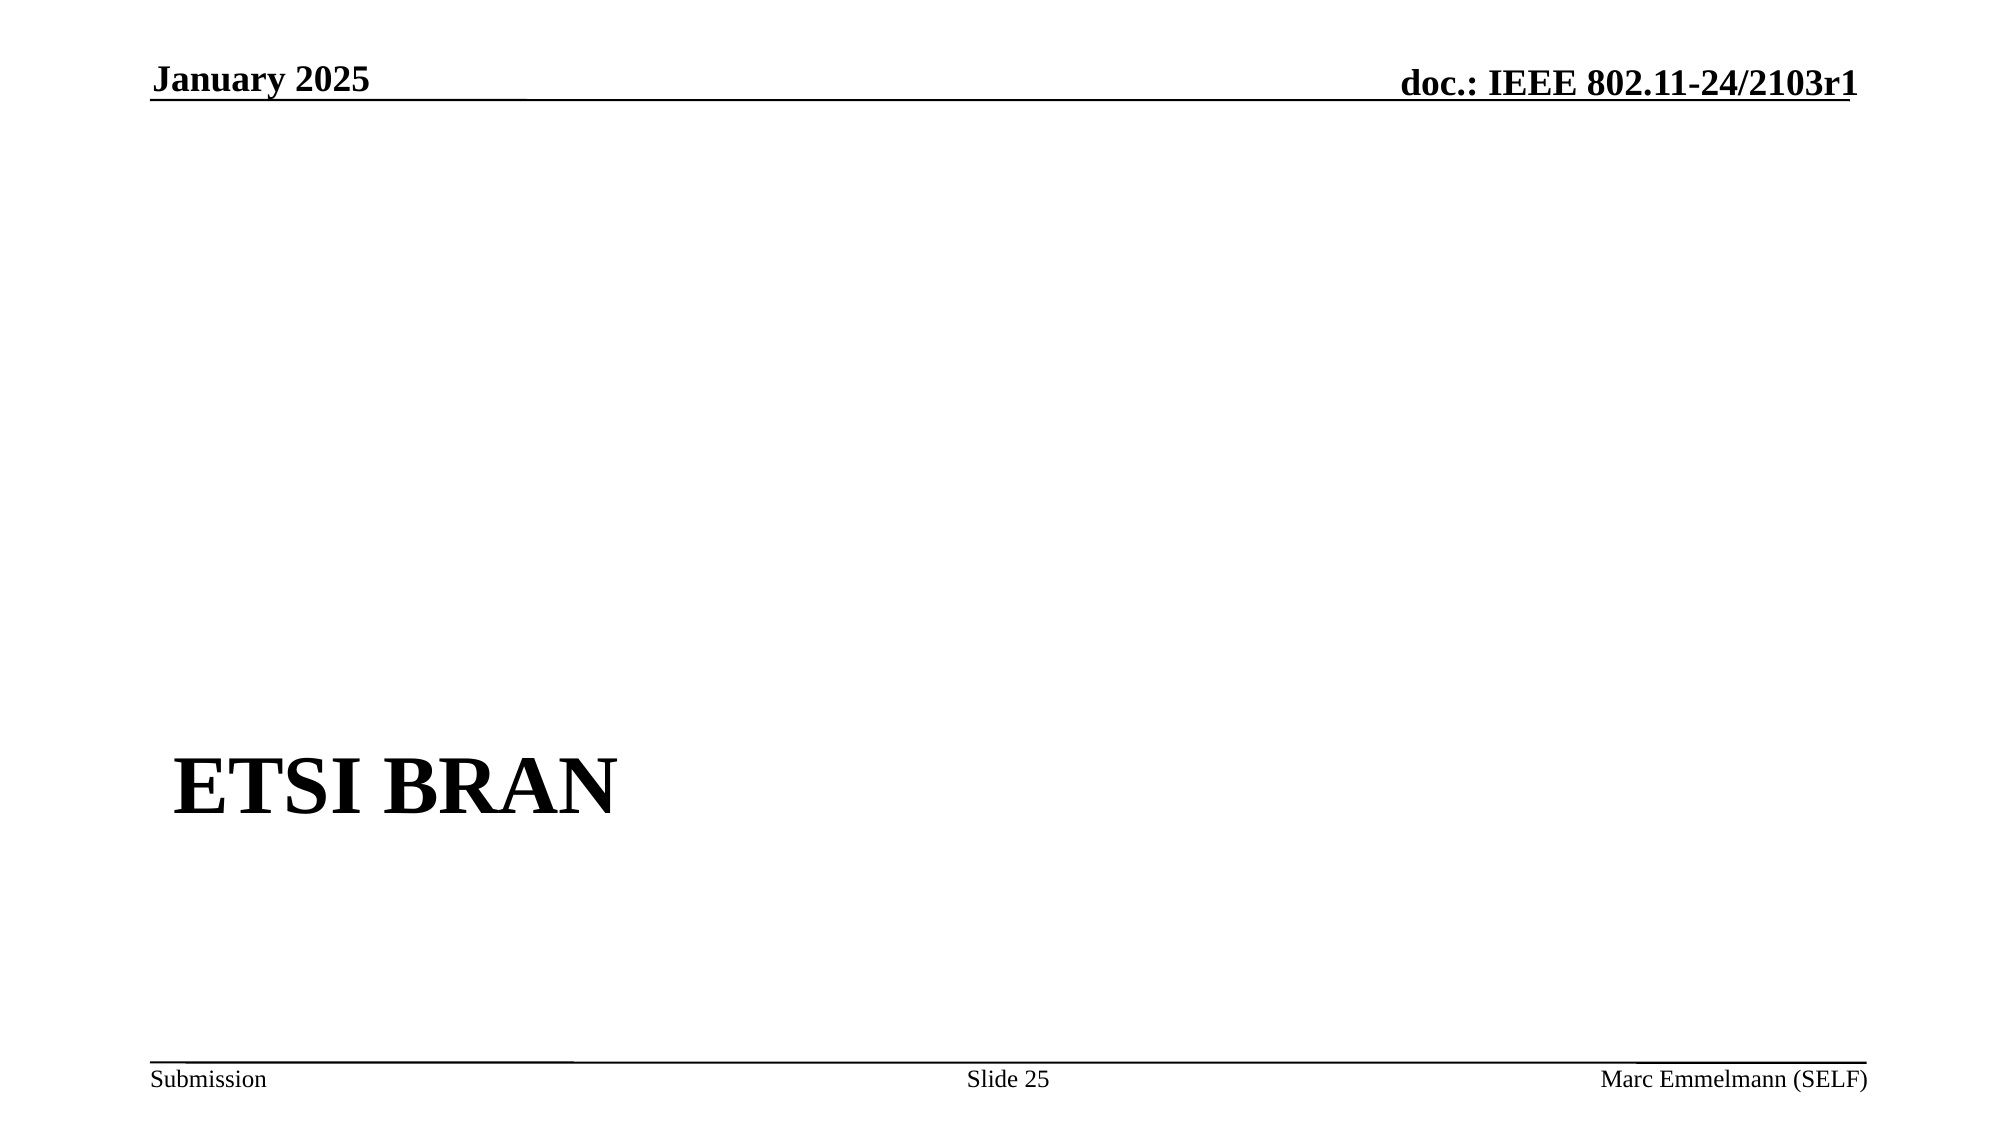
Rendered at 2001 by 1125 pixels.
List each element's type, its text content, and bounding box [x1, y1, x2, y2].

slide_number Slide 25 [950, 1061, 1067, 1123]
footer Marc Emmelmann (SELF) [1171, 1061, 1869, 1093]
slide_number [152, 54, 563, 100]
title ETSI BRAN [157, 722, 1859, 947]
